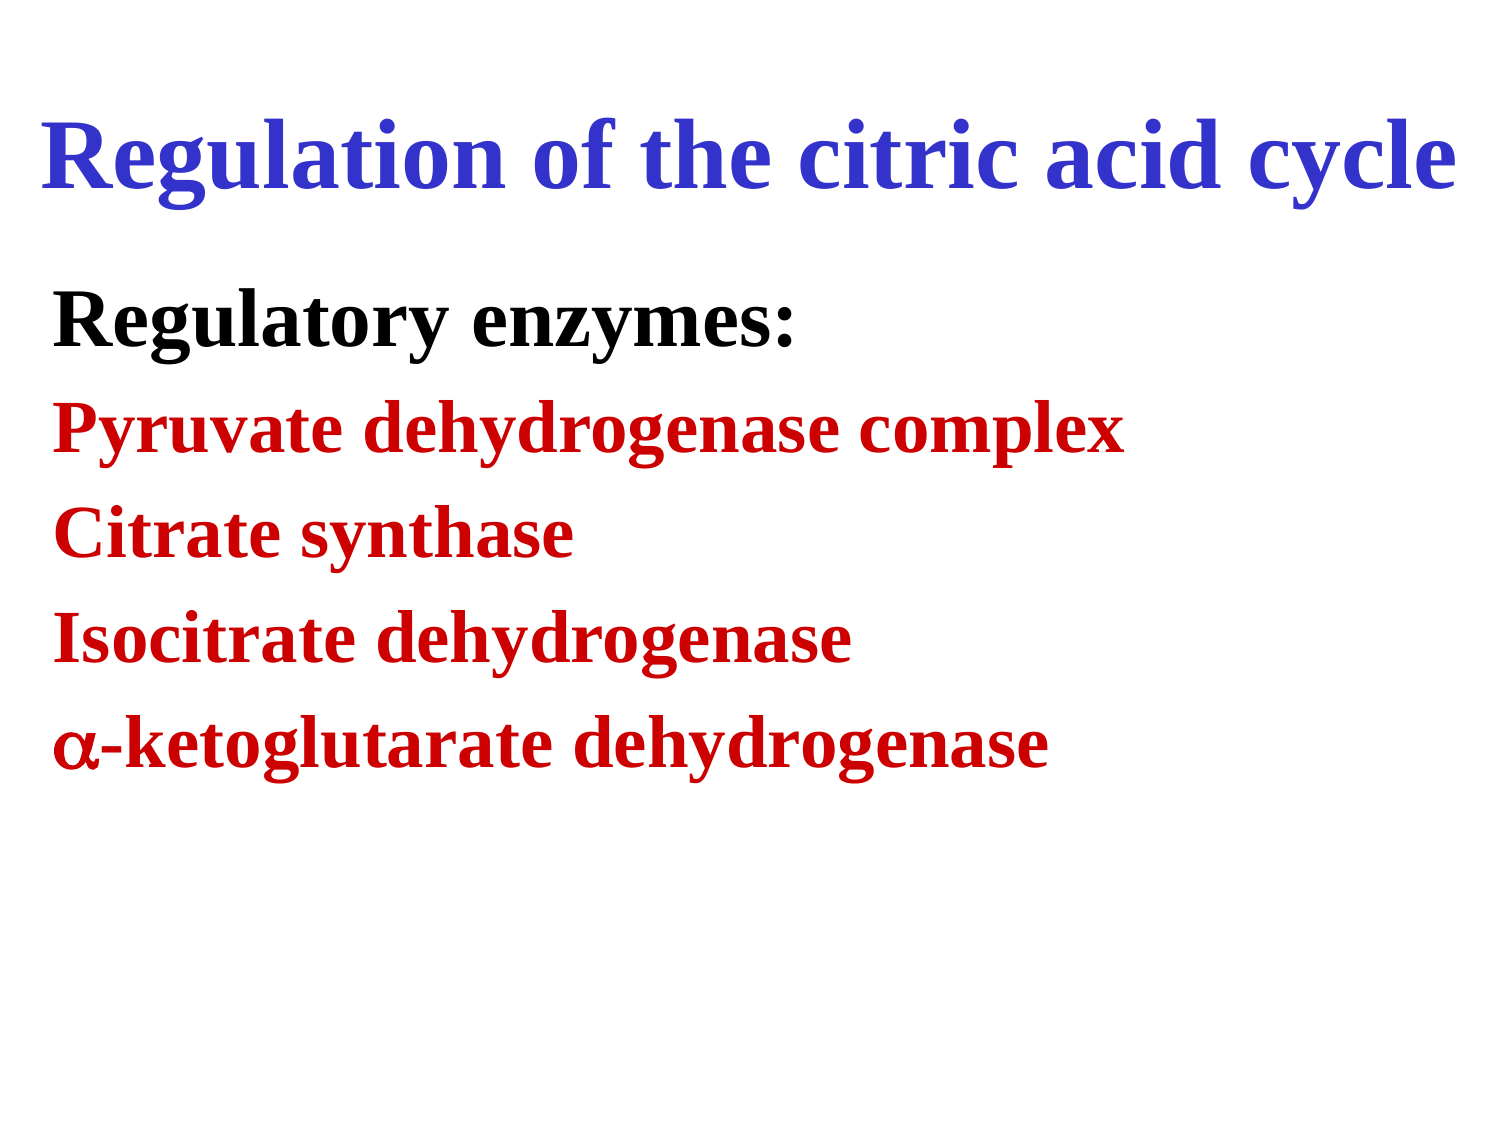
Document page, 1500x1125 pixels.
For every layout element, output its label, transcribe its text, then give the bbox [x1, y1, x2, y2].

title Regulation of the citric acid cycle [0, 54, 1500, 243]
list Regulatory enzymes: Pyruvate dehydrogenase complex Citrate synthase Isocitrate dehydrogenase a-ketoglutarate dehydrogenase [37, 255, 1500, 1125]
